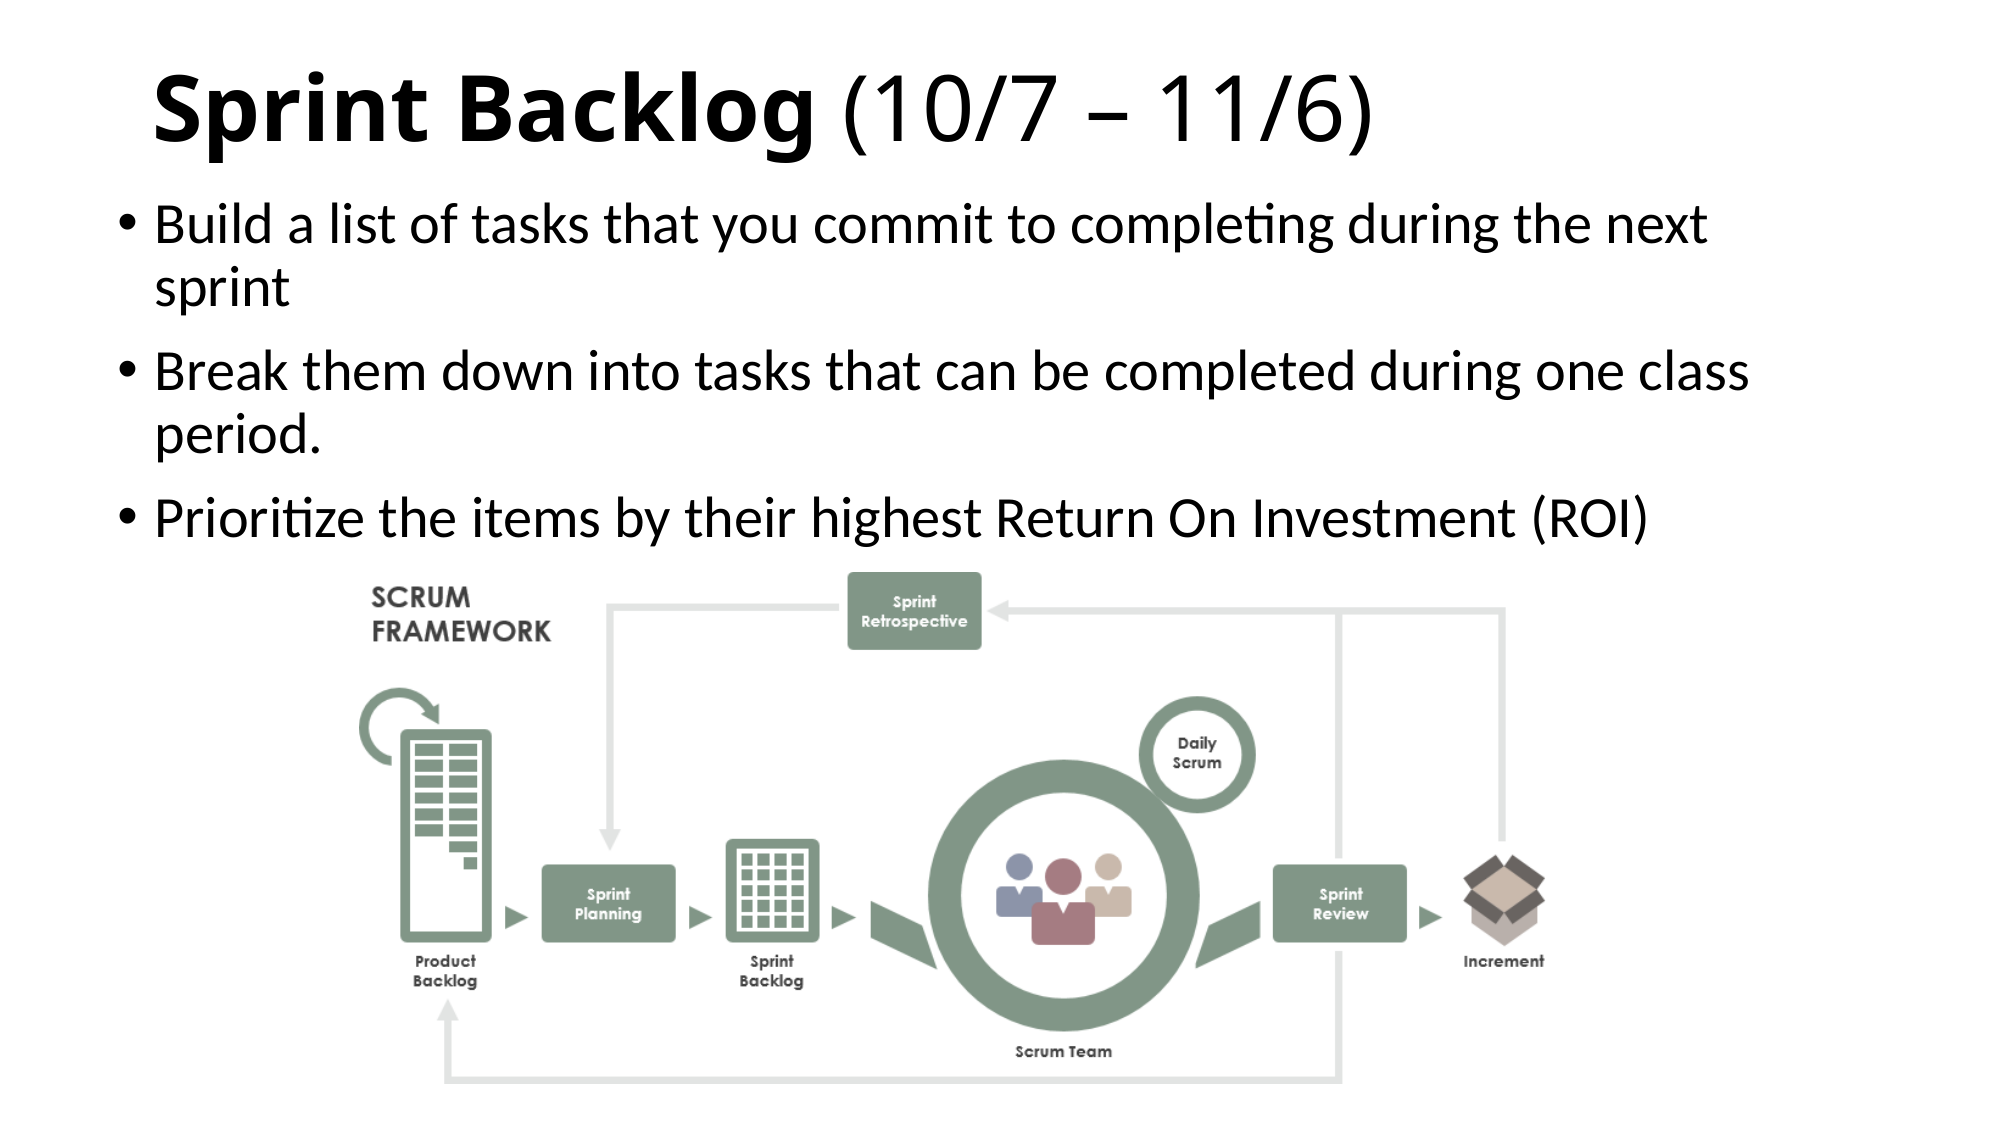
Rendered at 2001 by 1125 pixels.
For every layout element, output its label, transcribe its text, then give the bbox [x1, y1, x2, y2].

list Build a list of tasks that you commit to completing during the next sprint Break them down into tasks that can be completed during one class period. Prioritize the items by their highest Return On Investment (ROI) [102, 186, 1828, 900]
picture [359, 571, 1546, 1084]
title Sprint Backlog (10/7 – 11/6) [137, 3, 1863, 221]
